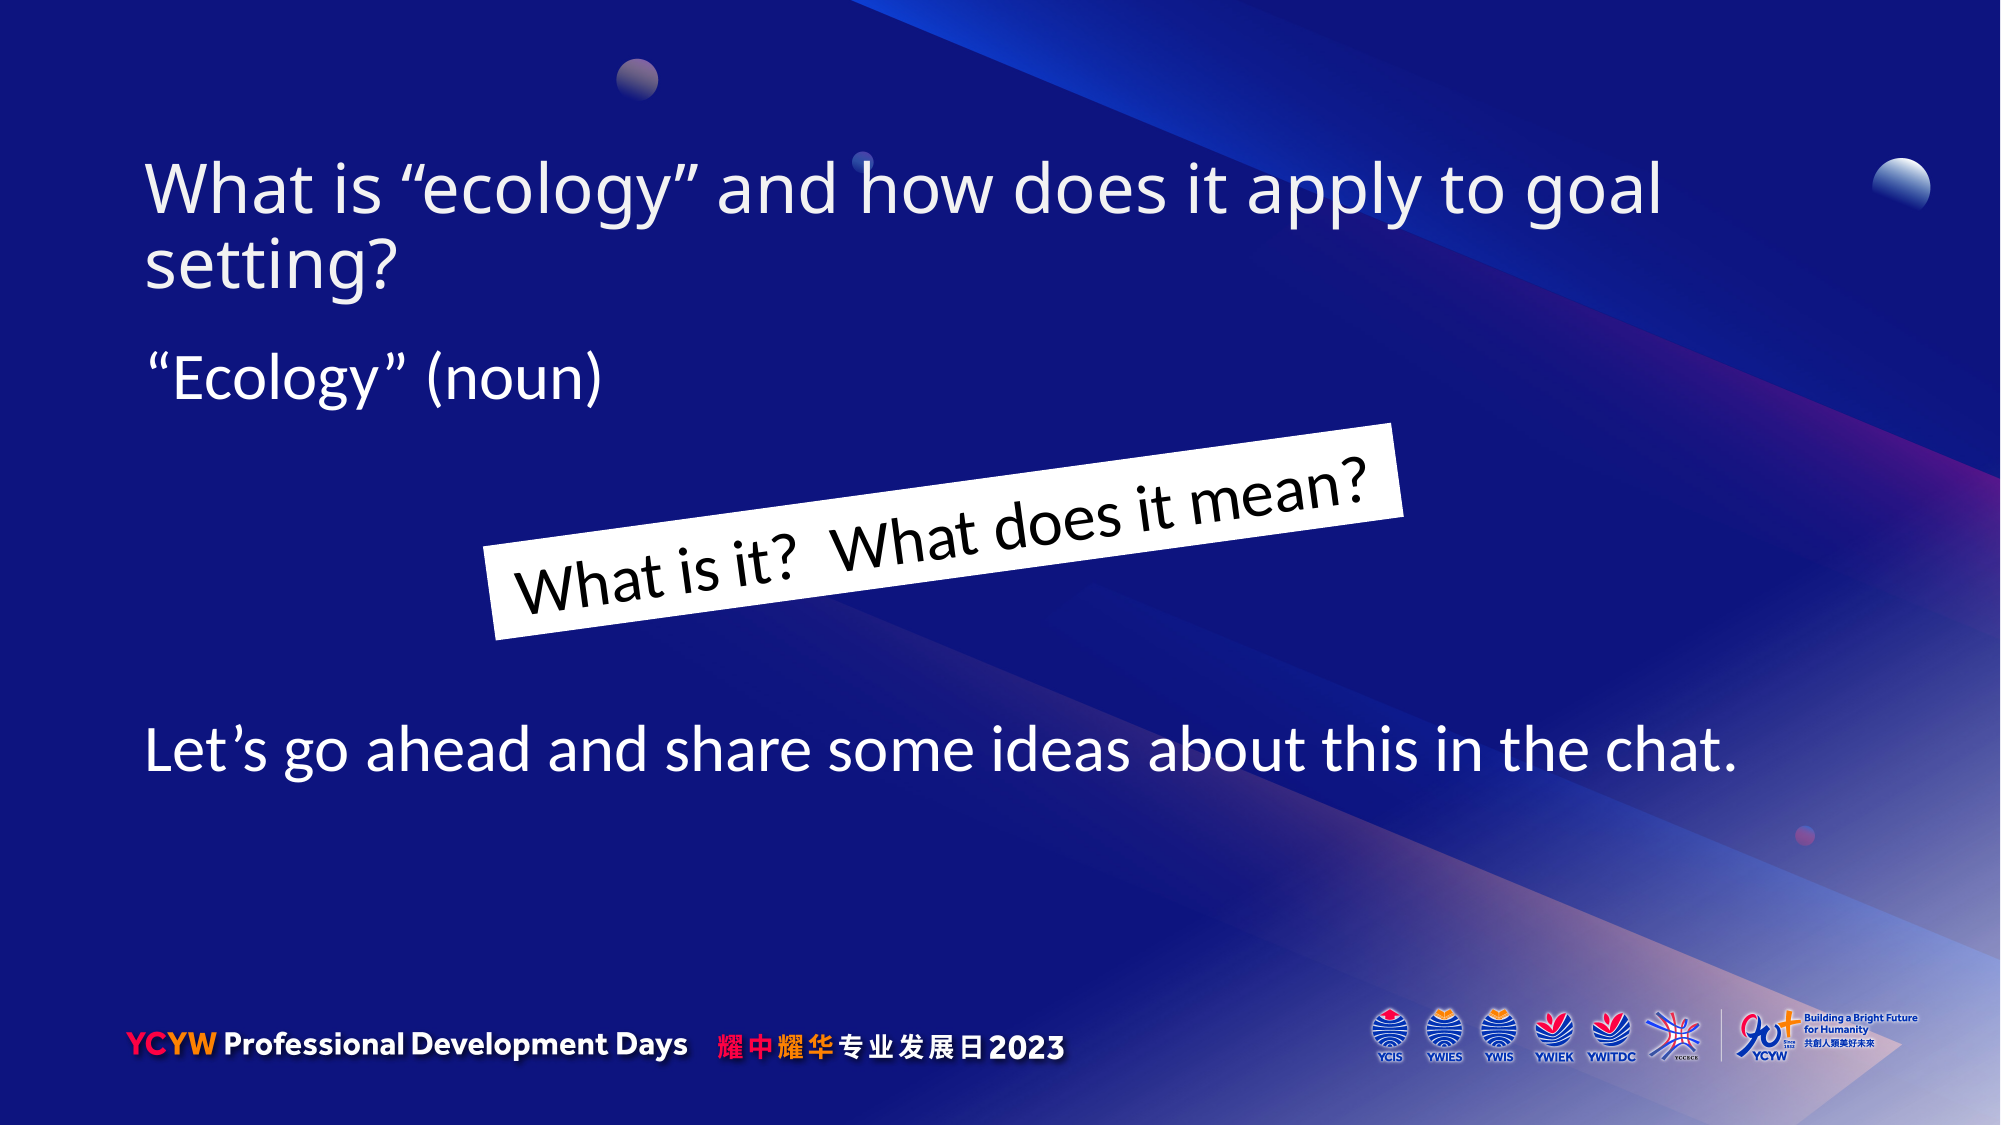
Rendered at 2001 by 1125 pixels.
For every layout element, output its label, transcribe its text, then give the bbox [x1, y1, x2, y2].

picture [0, 0, 2001, 1125]
list “Ecology” (noun) Let’s go ahead and share some ideas about this in the chat. [136, 333, 1863, 1030]
text_box What is it? What does it mean? [482, 422, 1404, 641]
text_box What is “ecology” and how does it apply to goal setting? [137, 147, 1881, 274]
